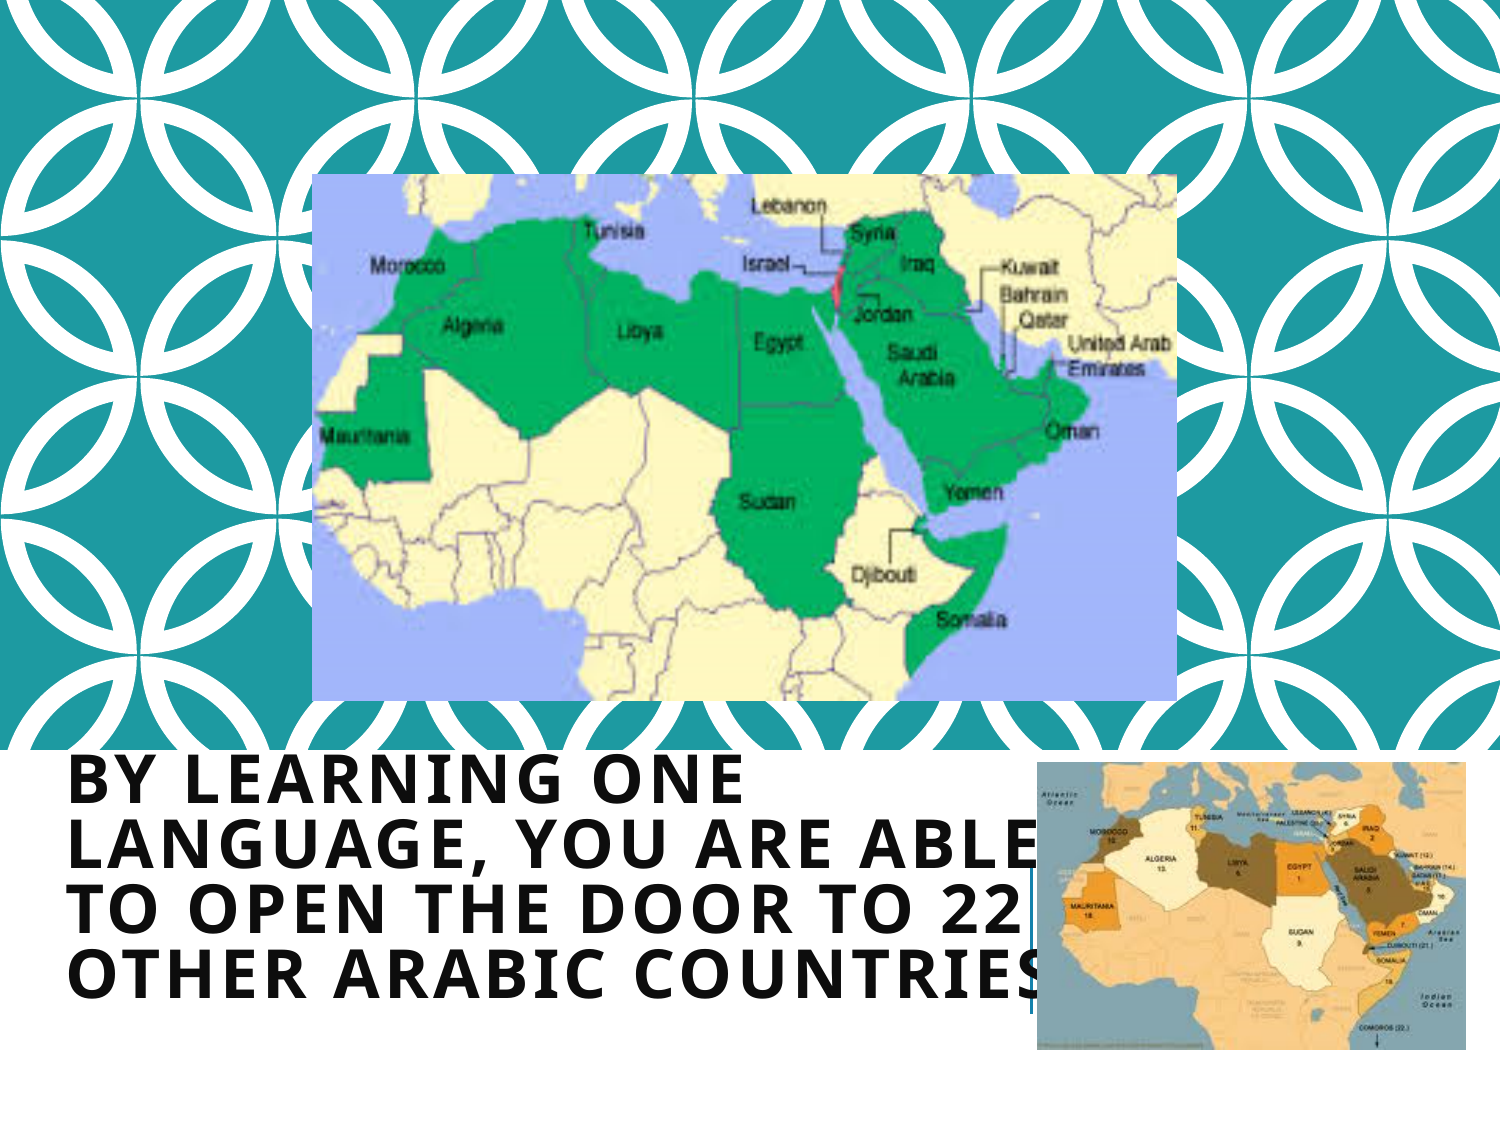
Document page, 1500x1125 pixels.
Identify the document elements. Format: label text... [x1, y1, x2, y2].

title By Learning one language, you are able to open the door to 22 other Arabic countries [50, 712, 1075, 1050]
picture [312, 174, 1177, 701]
picture [1037, 762, 1466, 1051]
